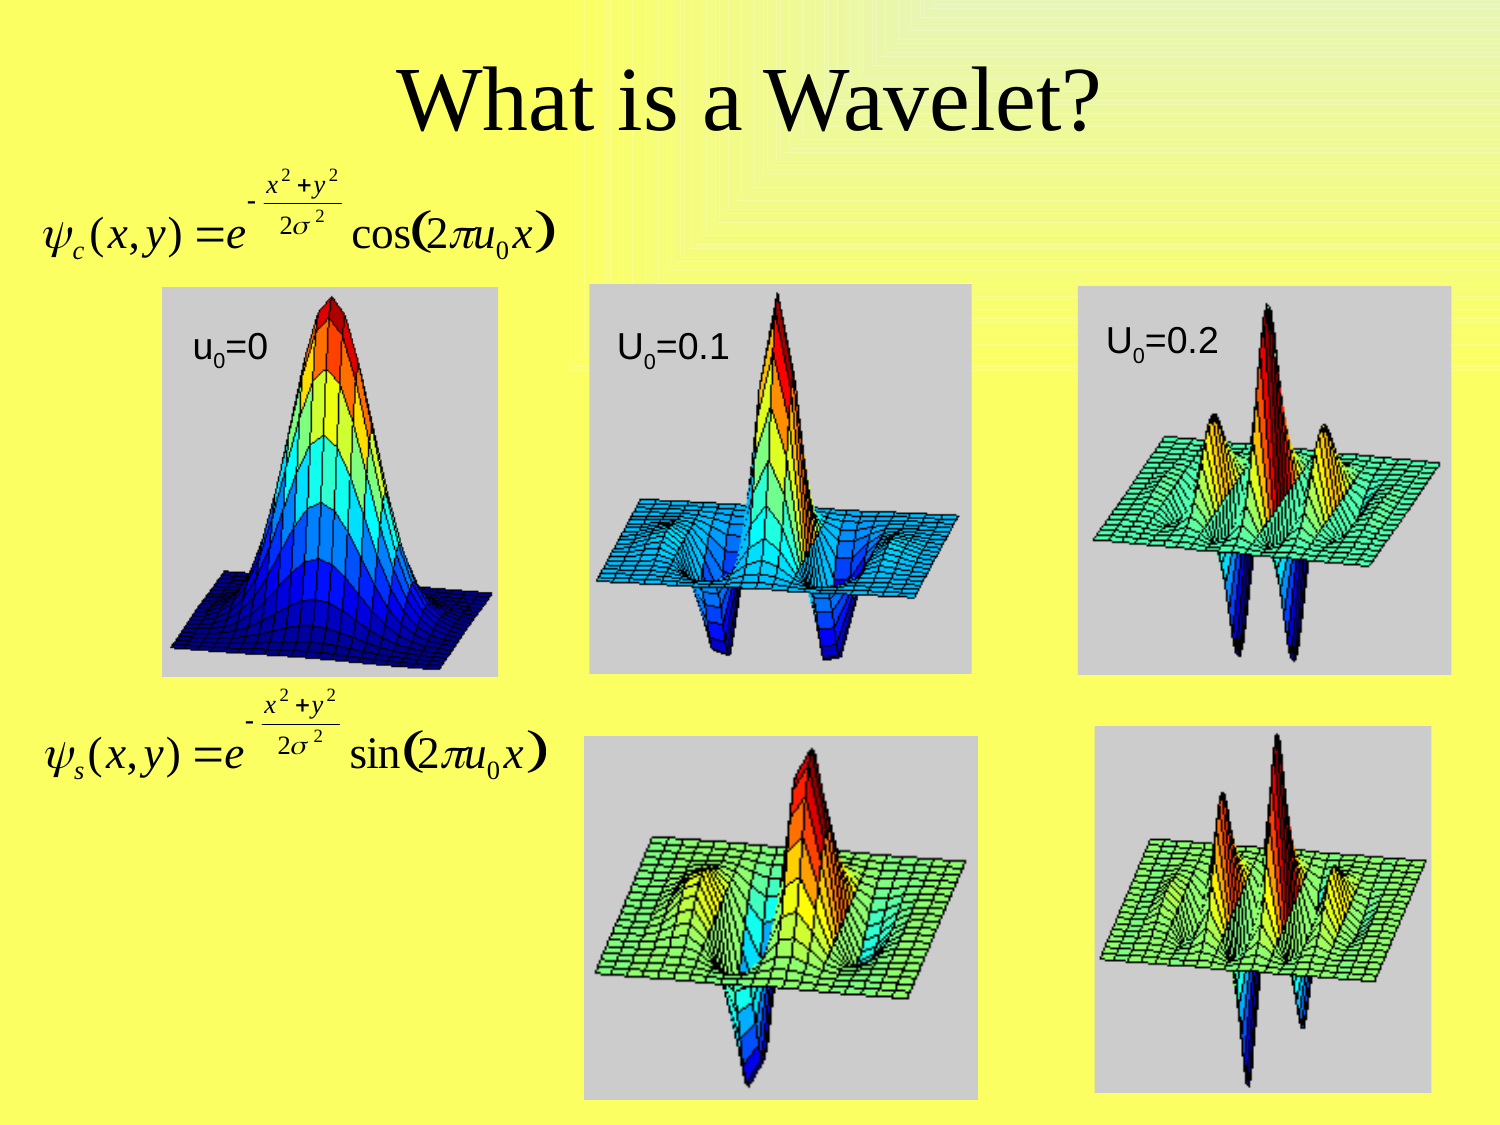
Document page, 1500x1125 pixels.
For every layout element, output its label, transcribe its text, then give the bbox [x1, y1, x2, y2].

picture [39, 681, 546, 788]
picture [161, 286, 499, 677]
picture [37, 161, 555, 268]
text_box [1077, 285, 1452, 675]
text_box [589, 284, 972, 674]
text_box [583, 726, 1432, 1100]
title What is a Wavelet? [75, 0, 1425, 188]
